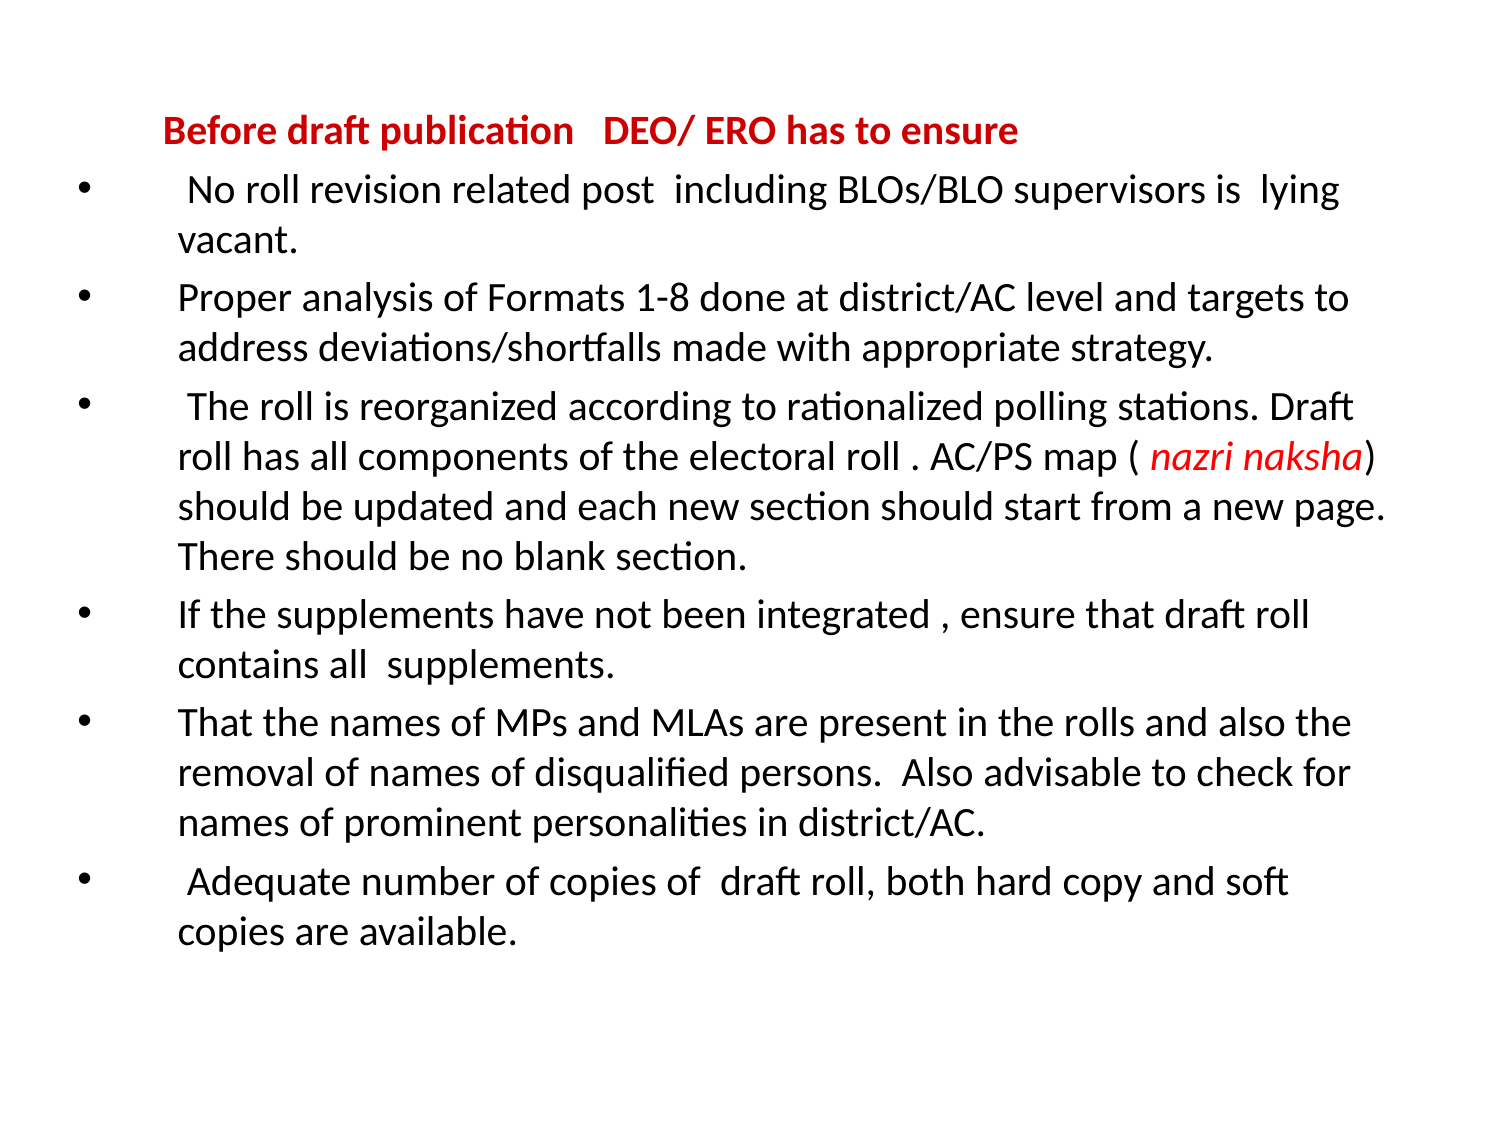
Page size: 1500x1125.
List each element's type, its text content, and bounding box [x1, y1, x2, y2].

list Before draft publication DEO/ ERO has to ensure No roll revision related post including BLOs/BLO supervisors is lying vacant. Proper analysis of Formats 1-8 done at district/AC level and targets to address deviations/shortfalls made with appropriate strategy. The roll is reorganized according to rationalized polling stations. Draft roll has all components of the electoral roll . AC/PS map ( nazri naksha) should be updated and each new section should start from a new page. There should be no blank section. If the supplements have not been integrated , ensure that draft roll contains all supplements. That the names of MPs and MLAs are present in the rolls and also the removal of names of disqualified persons. Also advisable to check for names of prominent personalities in district/AC. Adequate number of copies of draft roll, both hard copy and soft copies are available. [62, 37, 1413, 1050]
